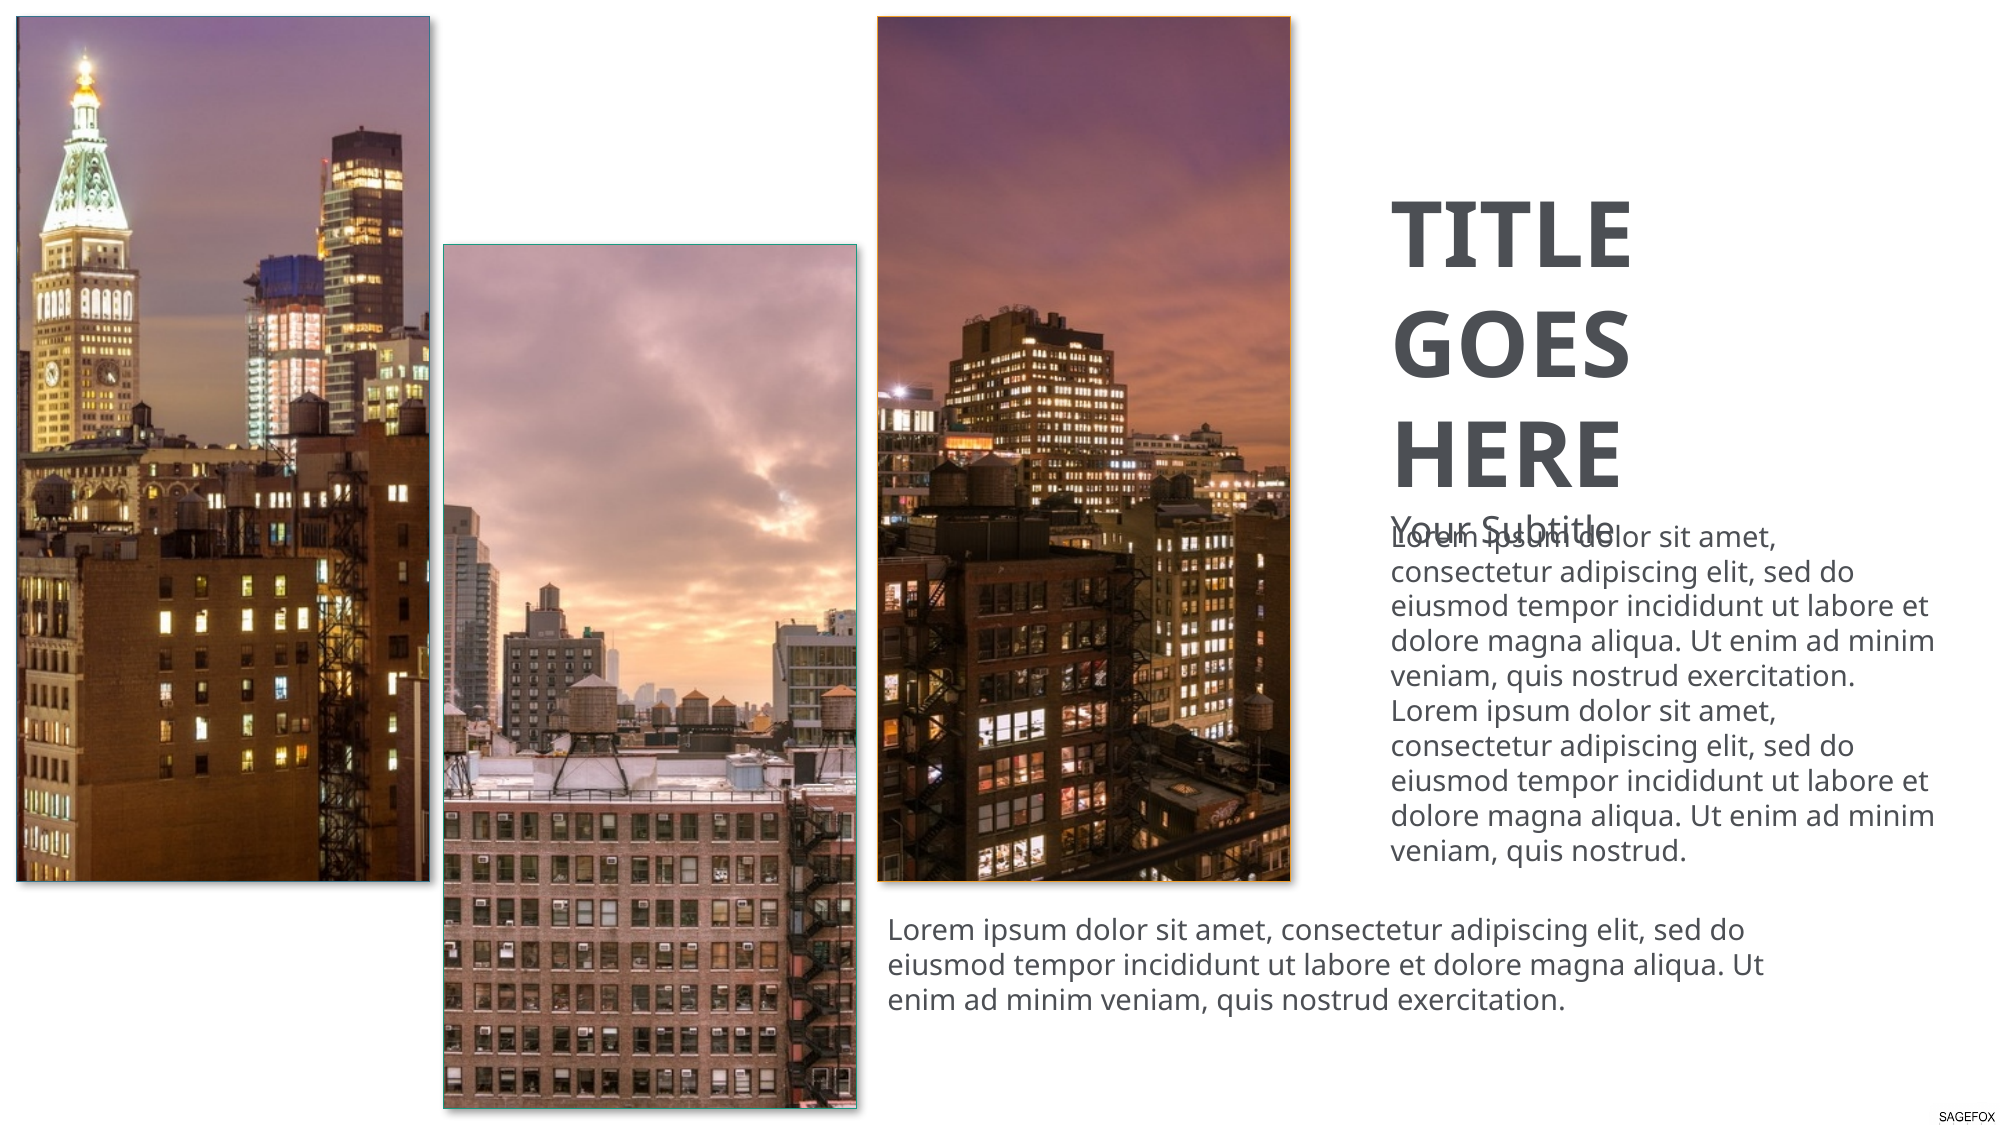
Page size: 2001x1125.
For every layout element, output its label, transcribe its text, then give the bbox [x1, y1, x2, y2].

picture [1936, 1111, 1997, 1125]
text_box Lorem ipsum dolor sit amet, consectetur adipiscing elit, sed do eiusmod tempor incididunt ut labore et dolore magna aliqua. Ut enim ad minim veniam, quis nostrud exercitation. [872, 904, 1813, 1024]
text_box Lorem ipsum dolor sit amet, consectetur adipiscing elit, sed do eiusmod tempor incididunt ut labore et dolore magna aliqua. Ut enim ad minim veniam, quis nostrud exercitation. Lorem ipsum dolor sit amet, consectetur adipiscing elit, sed do eiusmod tempor incididunt ut labore et dolore magna aliqua. Ut enim ad minim veniam, quis nostrud. [1375, 510, 1960, 875]
text_box [442, 243, 857, 1110]
text_box TITLE GOES HERE Your Subtitle [1375, 168, 1862, 510]
text_box [16, 16, 431, 882]
text_box [877, 16, 1292, 882]
